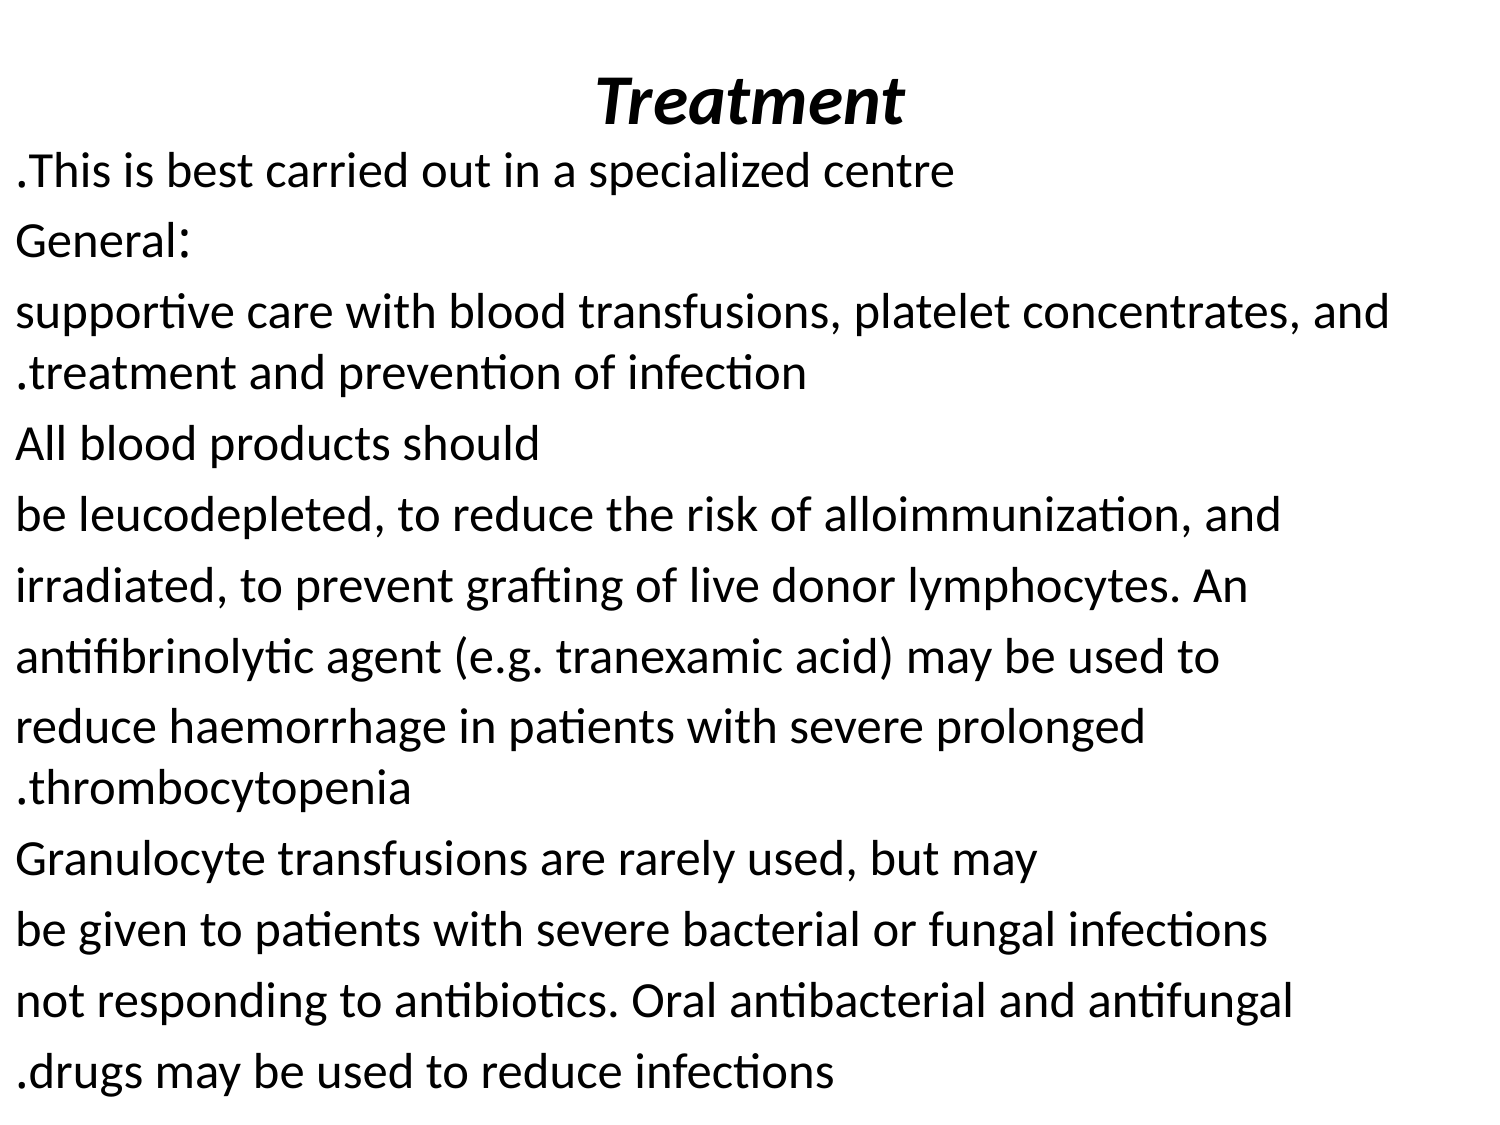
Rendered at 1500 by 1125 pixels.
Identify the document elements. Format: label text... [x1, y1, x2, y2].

title Treatment [75, 45, 1425, 128]
list This is best carried out in a specialized centre. :General supportive care with blood transfusions, platelet concentrates, and treatment and prevention of infection. All blood products should be leucodepleted, to reduce the risk of alloimmunization, and irradiated, to prevent grafting of live donor lymphocytes. An antifibrinolytic agent (e.g. tranexamic acid) may be used to reduce haemorrhage in patients with severe prolonged thrombocytopenia. Granulocyte transfusions are rarely used, but may be given to patients with severe bacterial or fungal infections not responding to antibiotics. Oral antibacterial and antifungal drugs may be used to reduce infections. [0, 128, 1500, 1125]
